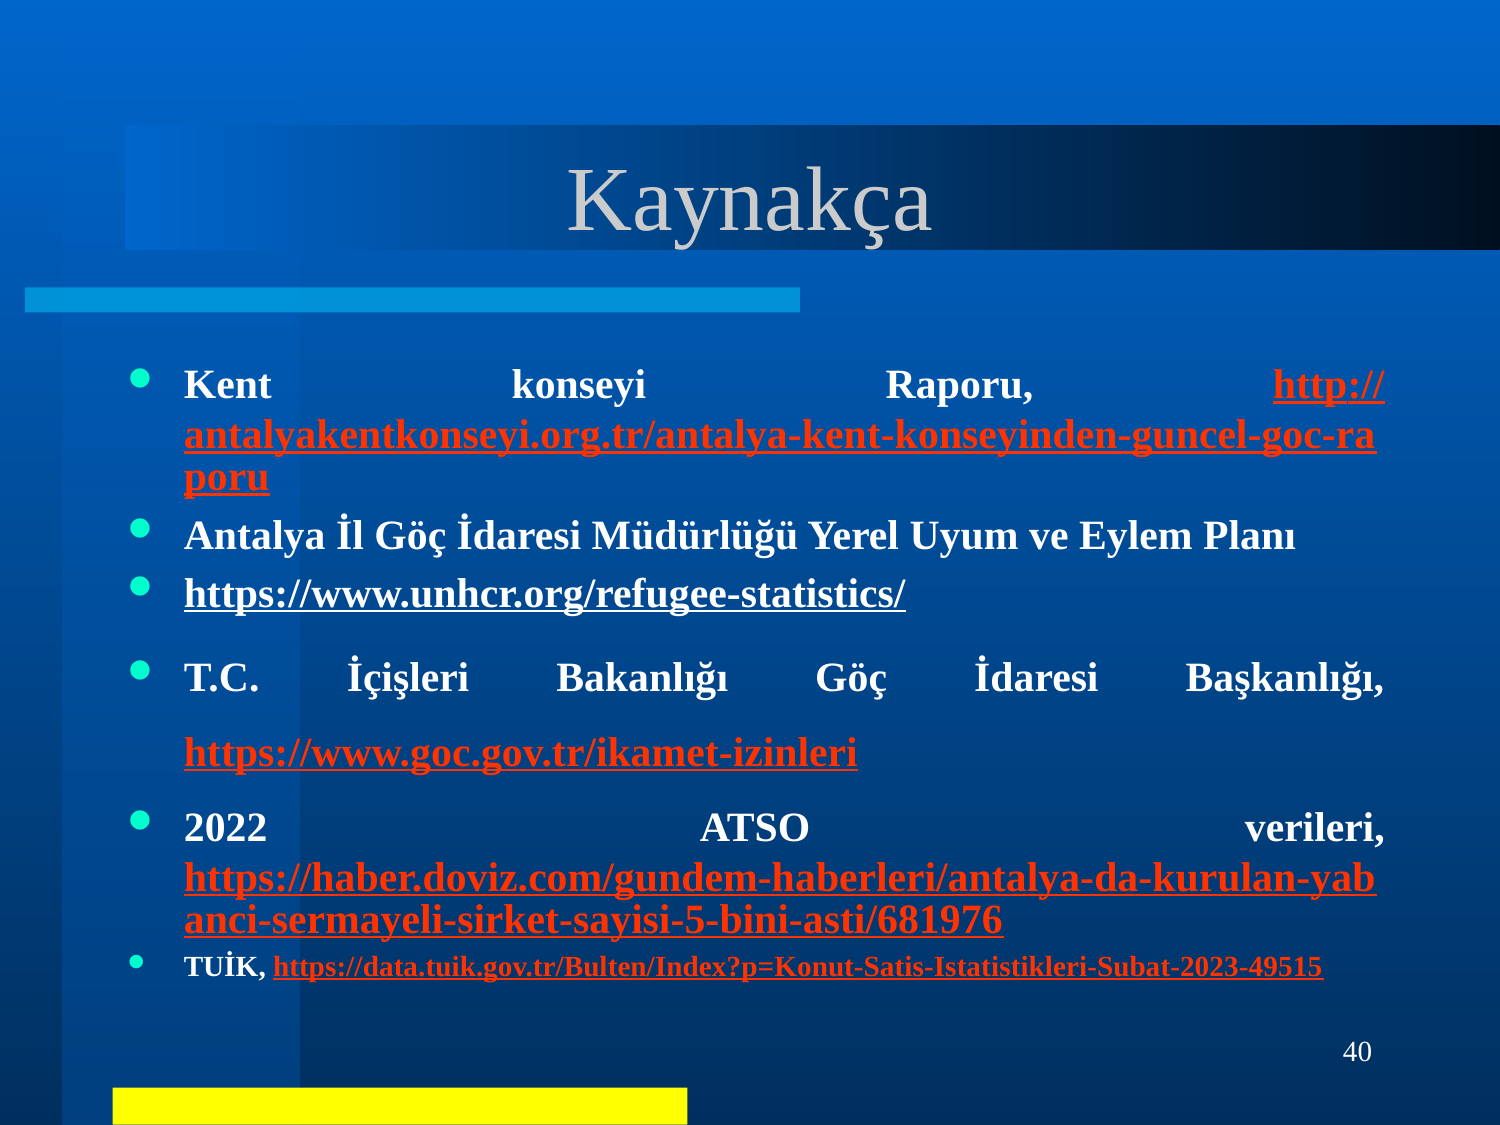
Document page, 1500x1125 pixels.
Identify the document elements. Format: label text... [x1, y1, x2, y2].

text_box Kent konseyi Raporu, http://antalyakentkonseyi.org.tr/antalya-kent-konseyinden-guncel-goc-raporu Antalya İl Göç İdaresi Müdürlüğü Yerel Uyum ve Eylem Planı https://www.unhcr.org/refugee-statistics/ T.C. İçişleri Bakanlığı Göç İdaresi Başkanlığı, https://www.goc.gov.tr/ikamet-izinleri 2022 ATSO verileri, https://haber.doviz.com/gundem-haberleri/antalya-da-kurulan-yabanci-sermayeli-sirket-sayisi-5-bini-asti/681976 TUİK, https://data.tuik.gov.tr/Bulten/Index?p=Konut-Satis-Istatistikleri-Subat-2023-49515 [112, 349, 1400, 1035]
slide_number 40 [1074, 1035, 1388, 1088]
title Kaynakça [112, 99, 1388, 288]
